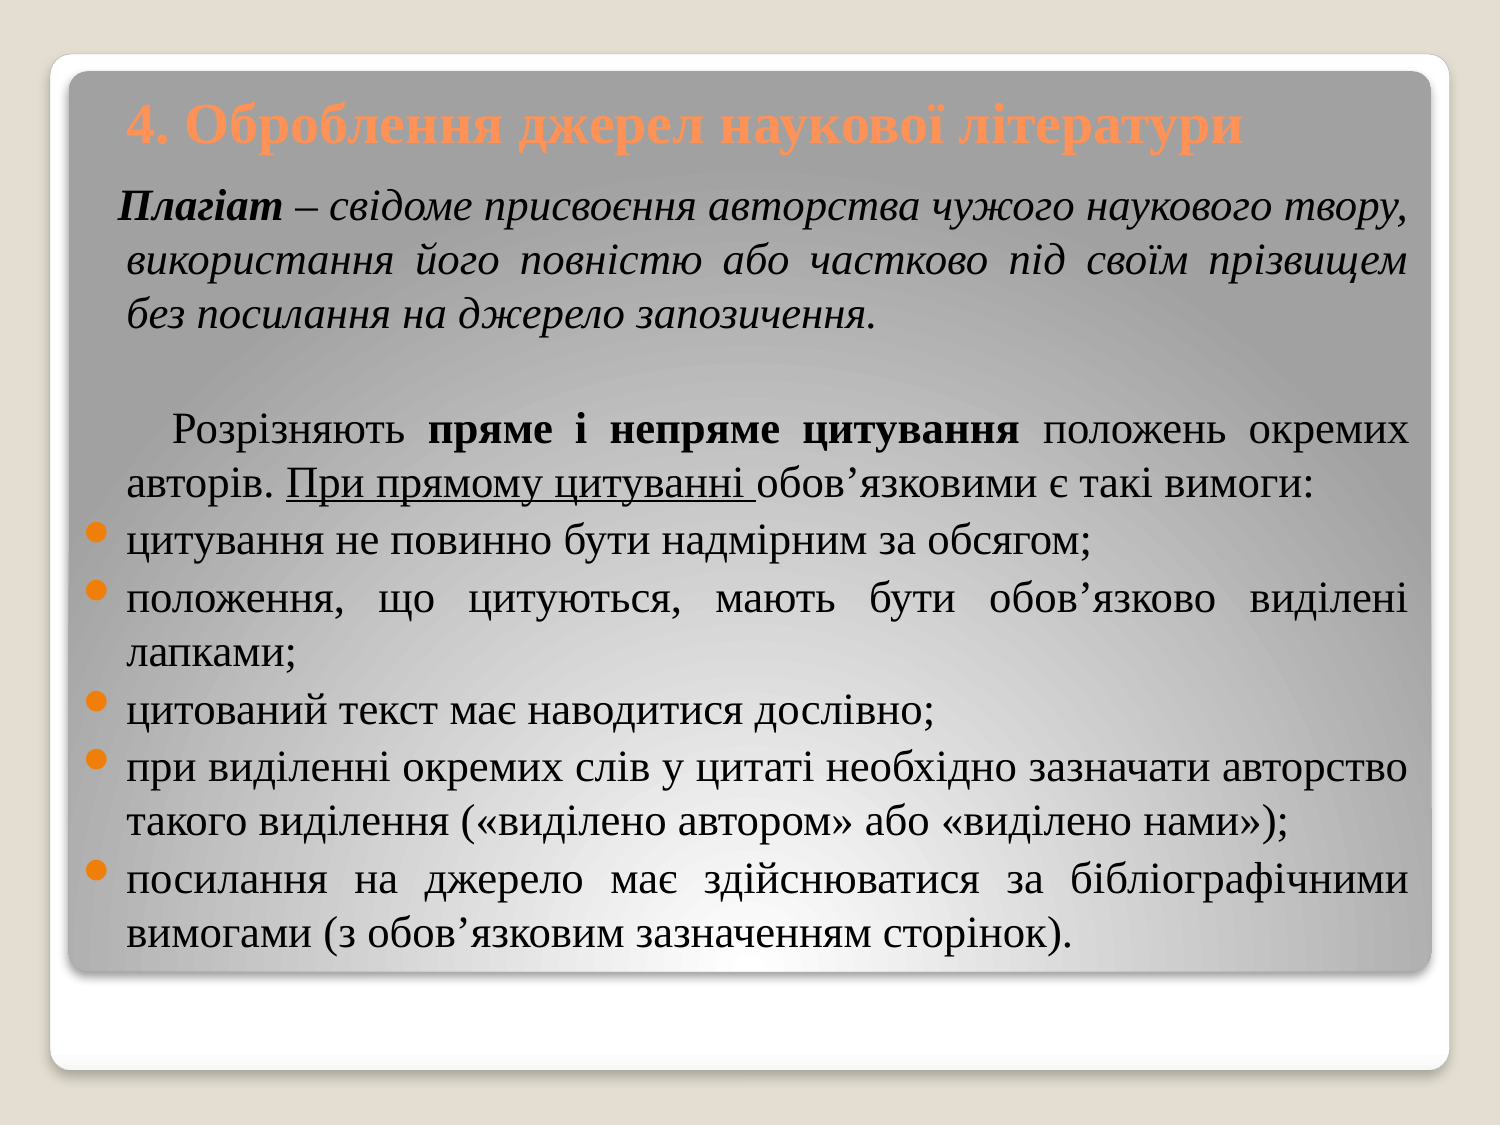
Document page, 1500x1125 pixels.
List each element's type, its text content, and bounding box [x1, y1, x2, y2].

title 4. Оброблення джерел наукової літератури [112, 23, 1425, 160]
list Плагіат – свідоме присвоєння авторства чужого наукового твору, використання його повністю або частково під своїм прізвищем без посилання на джерело запозичення. Розрізняють пряме і непряме цитування положень окремих авторів. При прямому цитуванні обов’язковими є такі вимоги: цитування не повинно бути надмірним за обсягом; положення, що цитуються, мають бути обов’язково виділені лапками; цитований текст має наводитися дослівно; при виділенні окремих слів у цитаті необхідно зазначати авторство такого виділення («виділено автором» або «виділено нами»); посилання на джерело має здійснюватися за бібліографічними вимогами (з обов’язковим зазначенням сторінок). [53, 160, 1425, 965]
